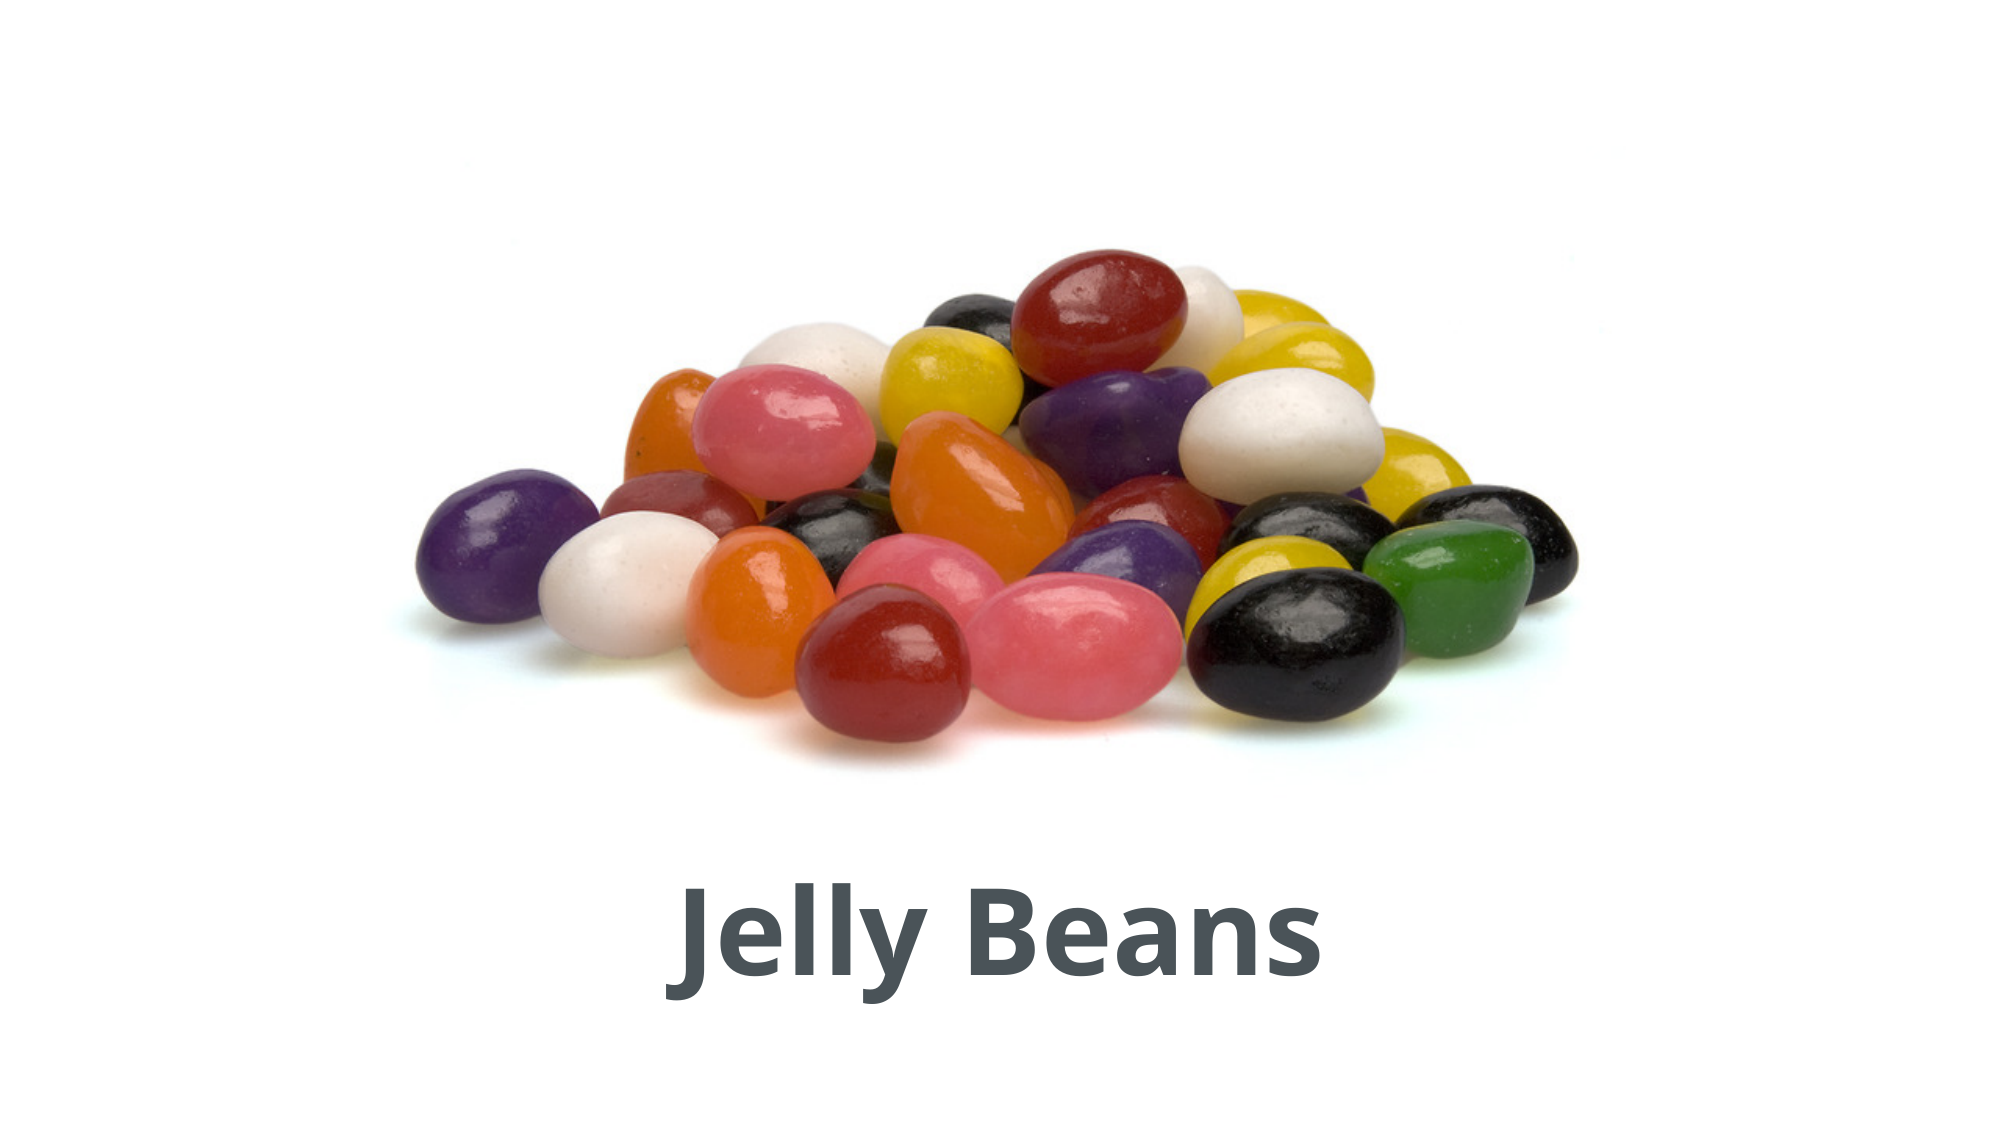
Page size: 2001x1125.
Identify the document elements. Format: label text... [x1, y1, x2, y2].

picture [374, 146, 1626, 805]
text_box Jelly Beans [350, 847, 1650, 1008]
